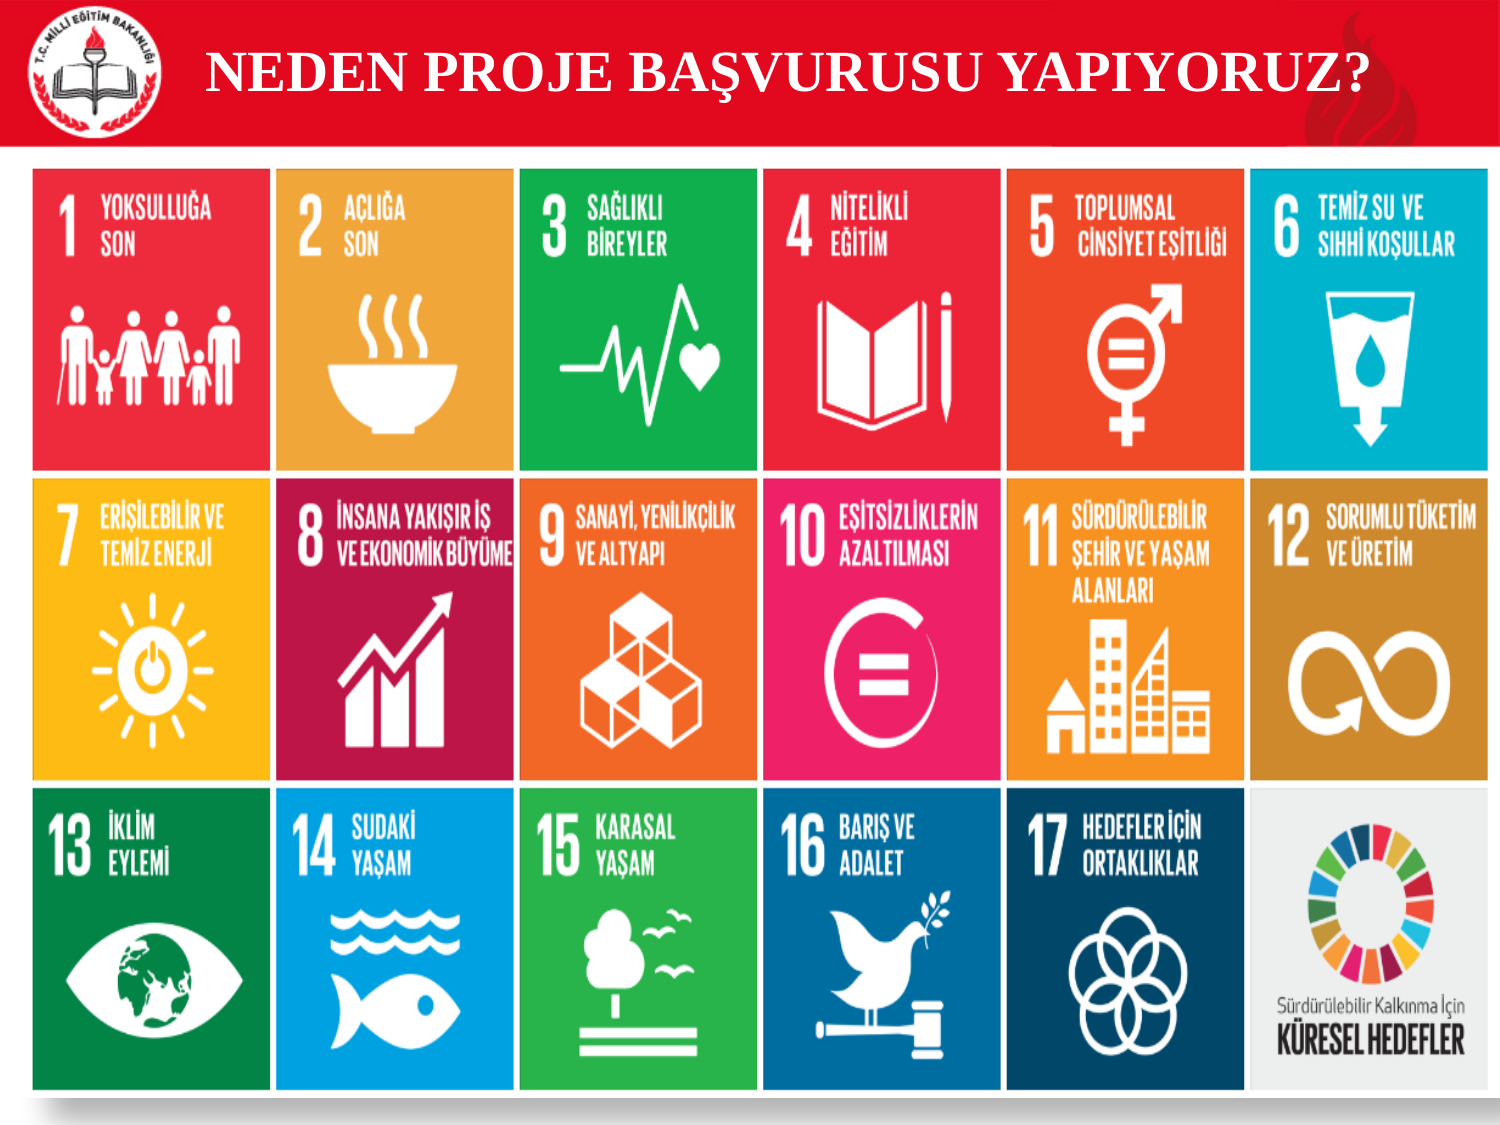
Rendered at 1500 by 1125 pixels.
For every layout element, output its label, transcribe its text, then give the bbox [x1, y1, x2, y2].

title Neden proje başvurusu yapIyoruz? [172, 23, 1407, 114]
picture [0, 0, 1500, 1125]
